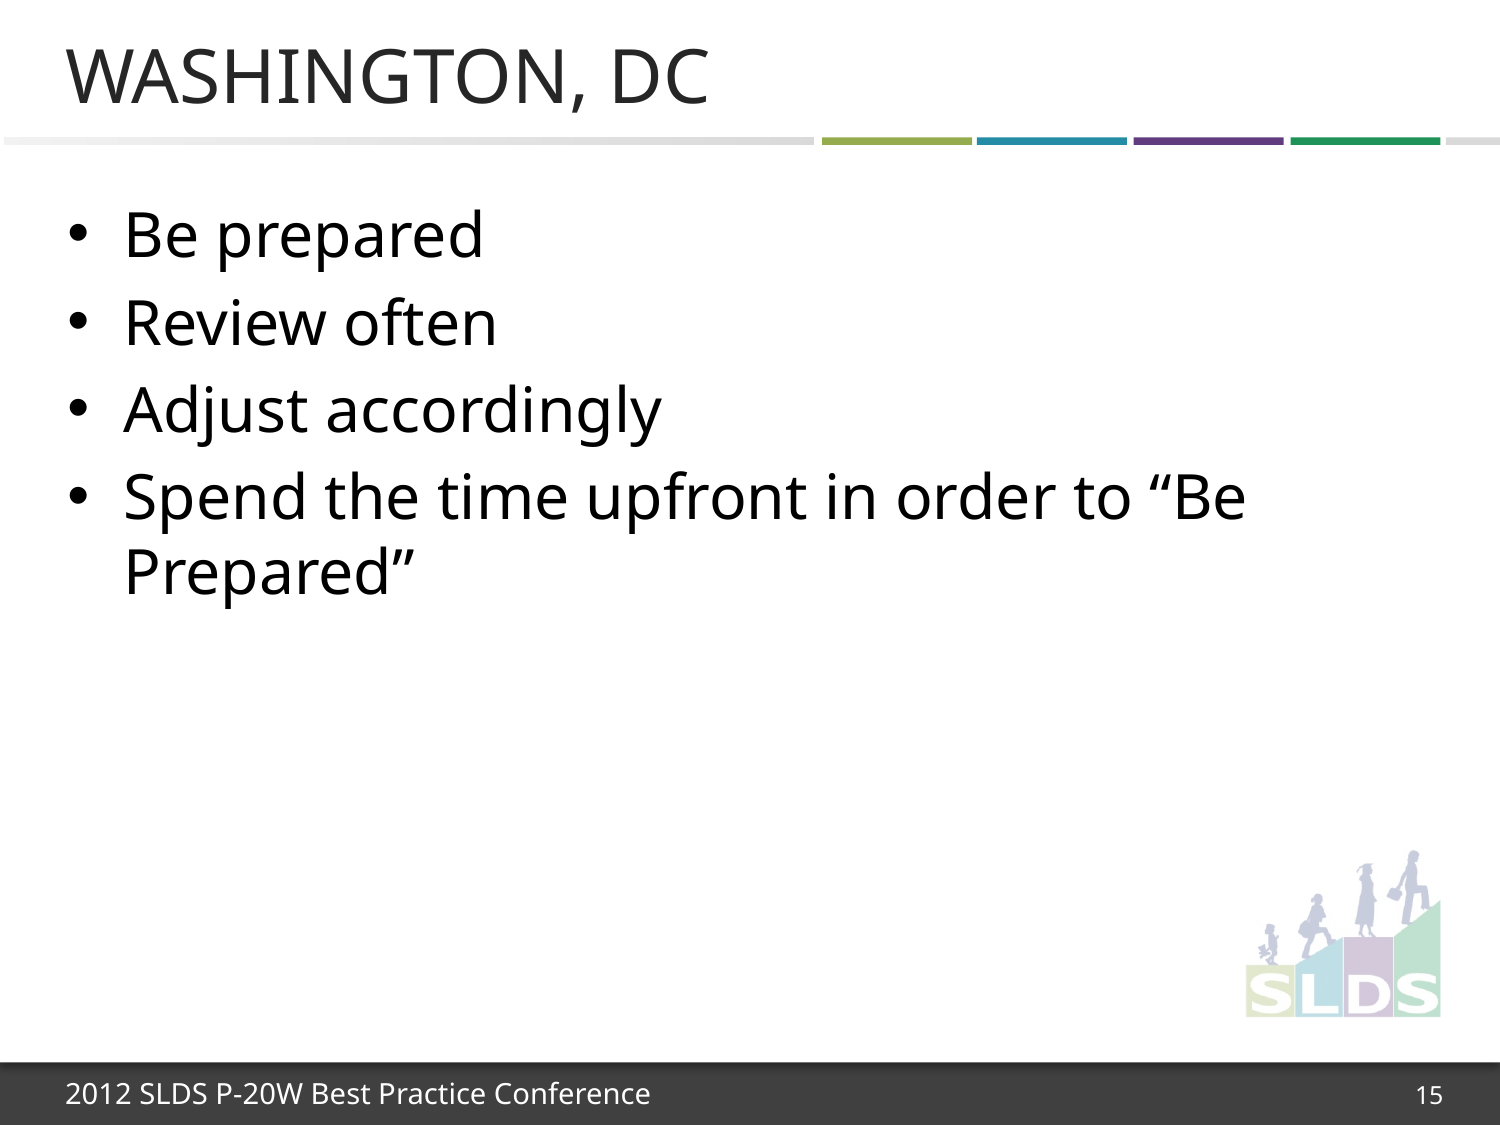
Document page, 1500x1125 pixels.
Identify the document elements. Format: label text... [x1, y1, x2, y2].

slide_number 15 [1108, 1067, 1459, 1125]
list Be prepared Review often Adjust accordingly Spend the time upfront in order to “Be Prepared” [52, 187, 1453, 930]
title Washington, DC [50, 8, 1450, 138]
